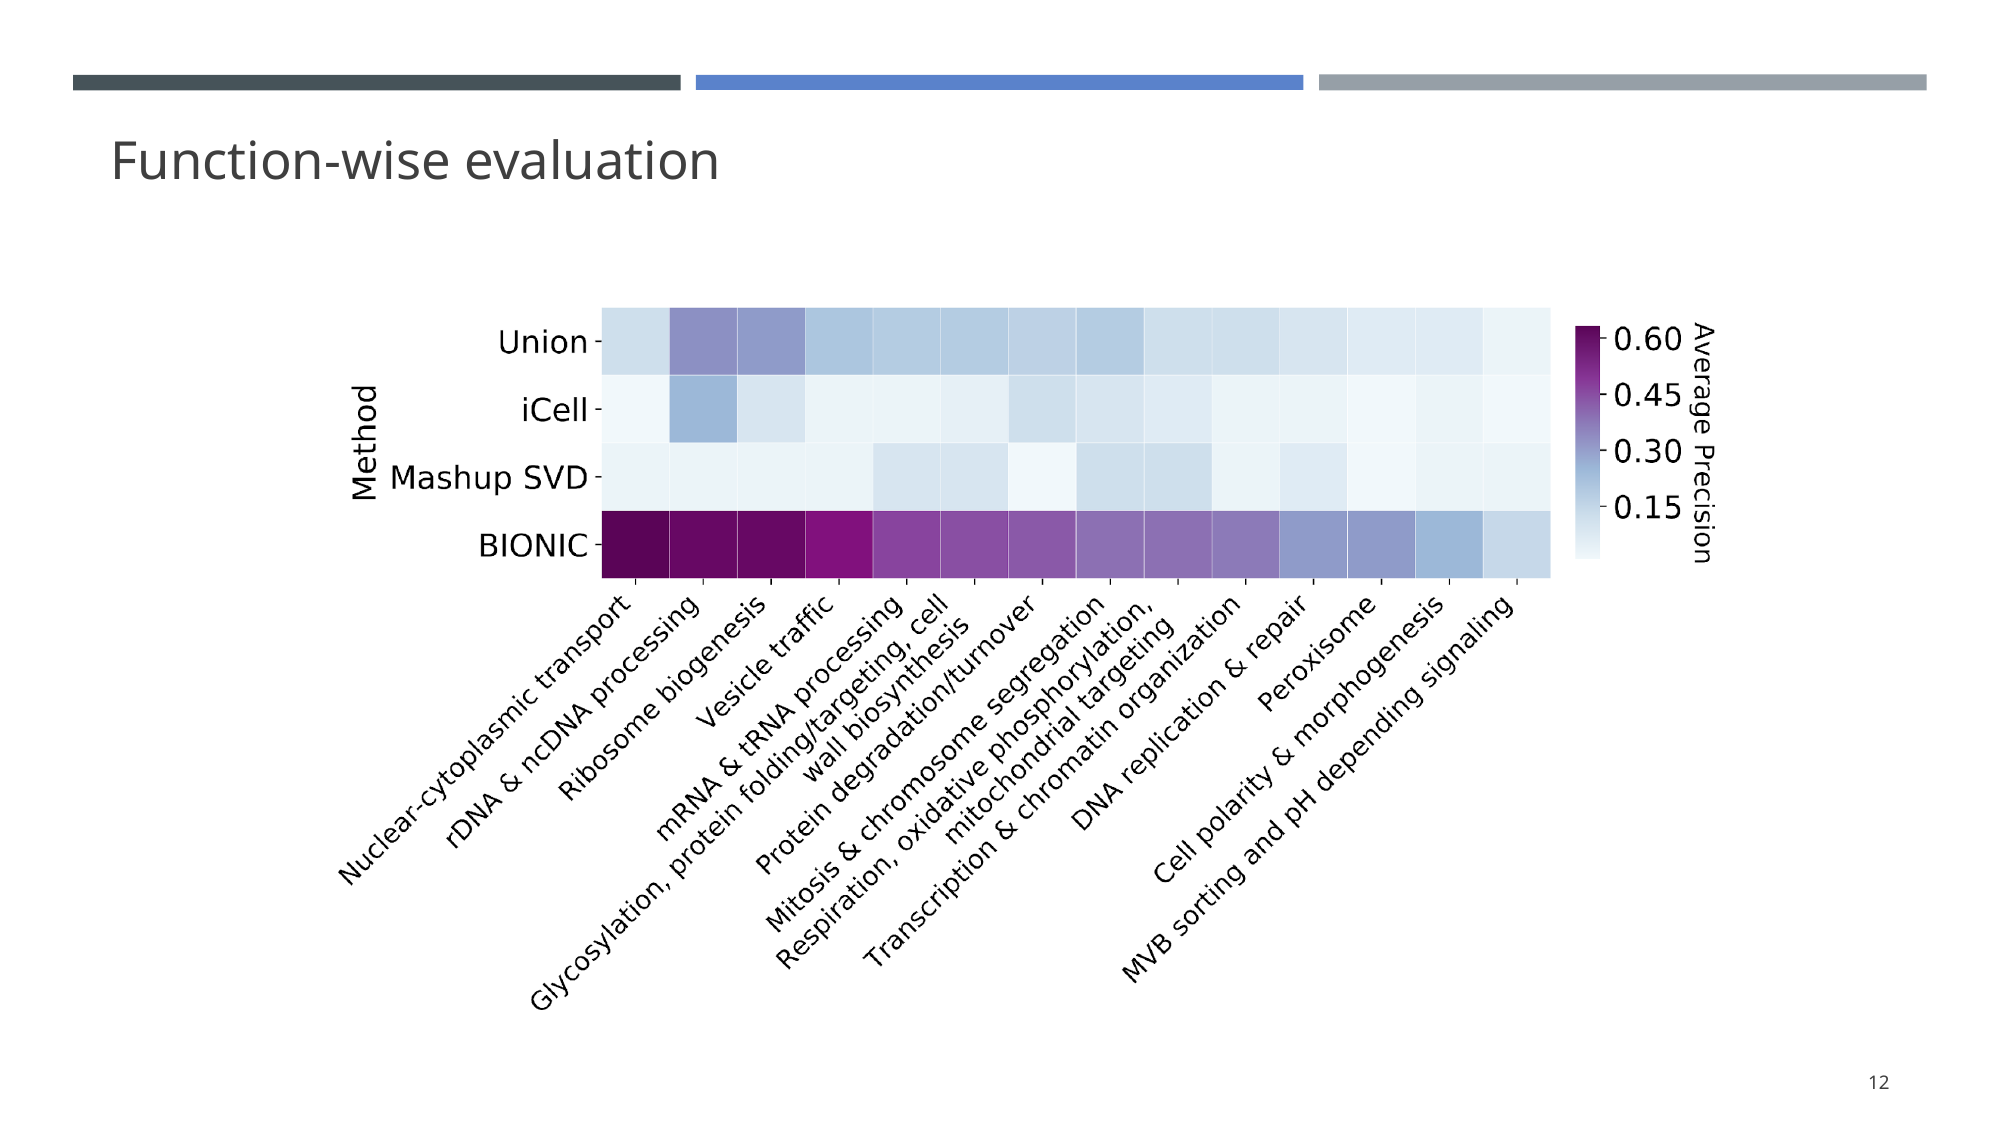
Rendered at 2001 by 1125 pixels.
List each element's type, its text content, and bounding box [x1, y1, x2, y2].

title Function-wise evaluation [95, 115, 1905, 198]
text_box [285, 290, 1715, 1011]
slide_number ‹#› [1732, 1053, 1905, 1114]
